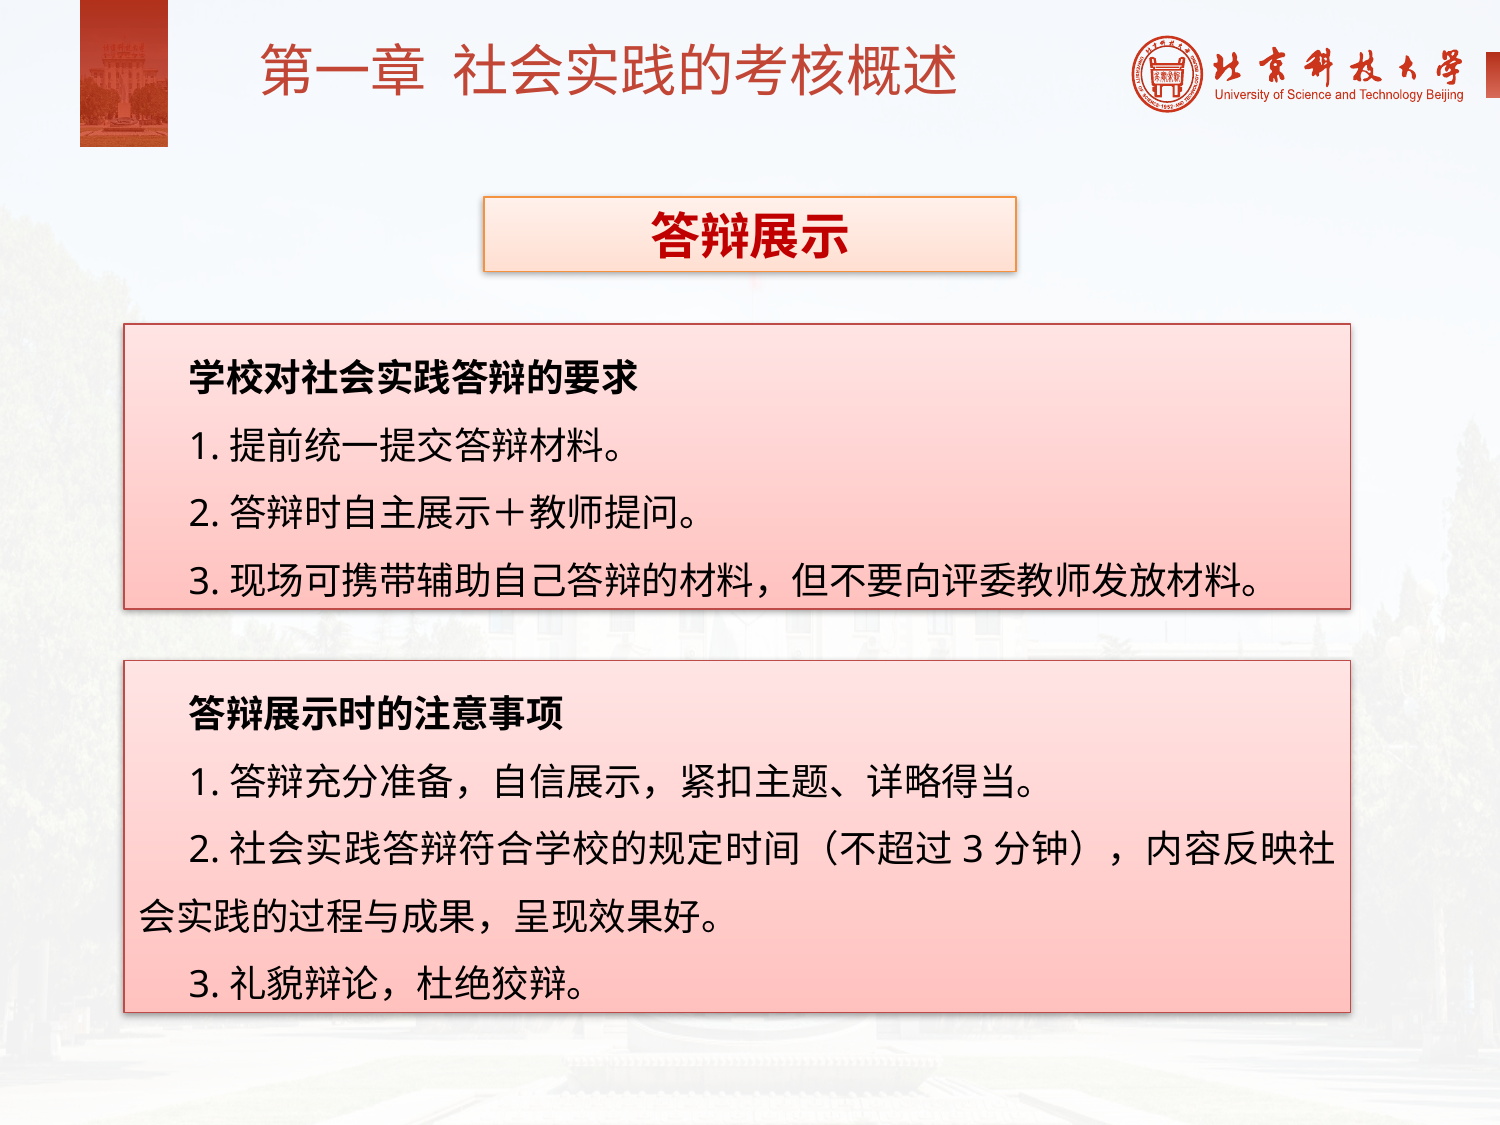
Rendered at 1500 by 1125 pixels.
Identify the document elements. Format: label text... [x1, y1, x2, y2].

text_box 第一章 社会实践的考核概述 [182, 27, 1034, 178]
text_box 答辩展示时的注意事项 1.答辩充分准备，自信展示，紧扣主题、详略得当。 2.社会实践答辩符合学校的规定时间（不超过3分钟），内容反映社会实践的过程与成果，呈现效果好。 3.礼貌辩论，杜绝狡辩。 [123, 660, 1351, 1013]
text_box 答辩展示 [483, 196, 1017, 272]
text_box 学校对社会实践答辩的要求 1.提前统一提交答辩材料。 2.答辩时自主展示＋教师提问。 3.现场可携带辅助自己答辩的材料，但不要向评委教师发放材料。 [123, 323, 1351, 610]
